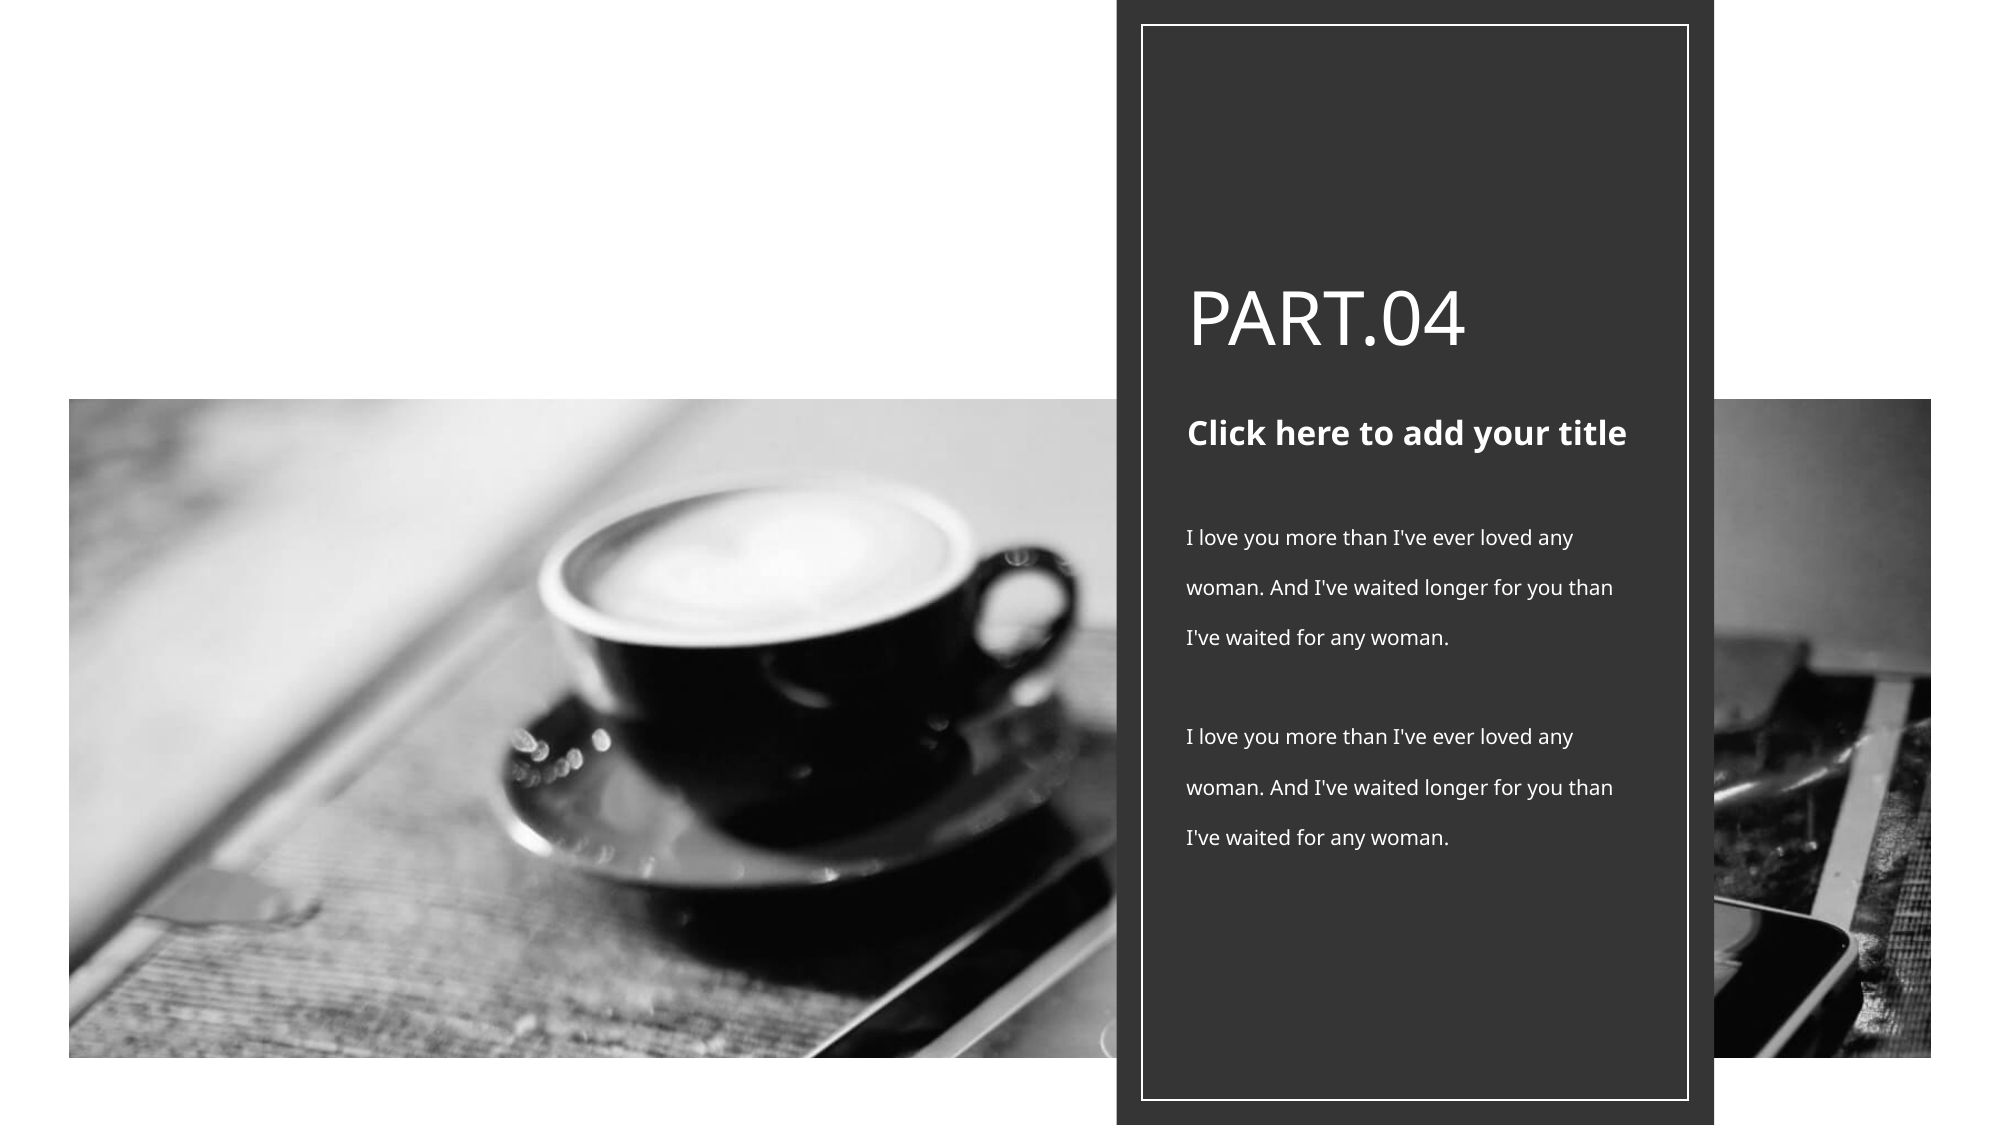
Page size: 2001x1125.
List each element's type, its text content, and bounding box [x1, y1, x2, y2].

text_box PART.04 [1172, 263, 1553, 368]
text_box [1116, 0, 1715, 399]
picture [68, 399, 1931, 1058]
text_box [1116, 1058, 1715, 1125]
text_box [1141, 24, 1689, 399]
text_box [1141, 1058, 1689, 1101]
